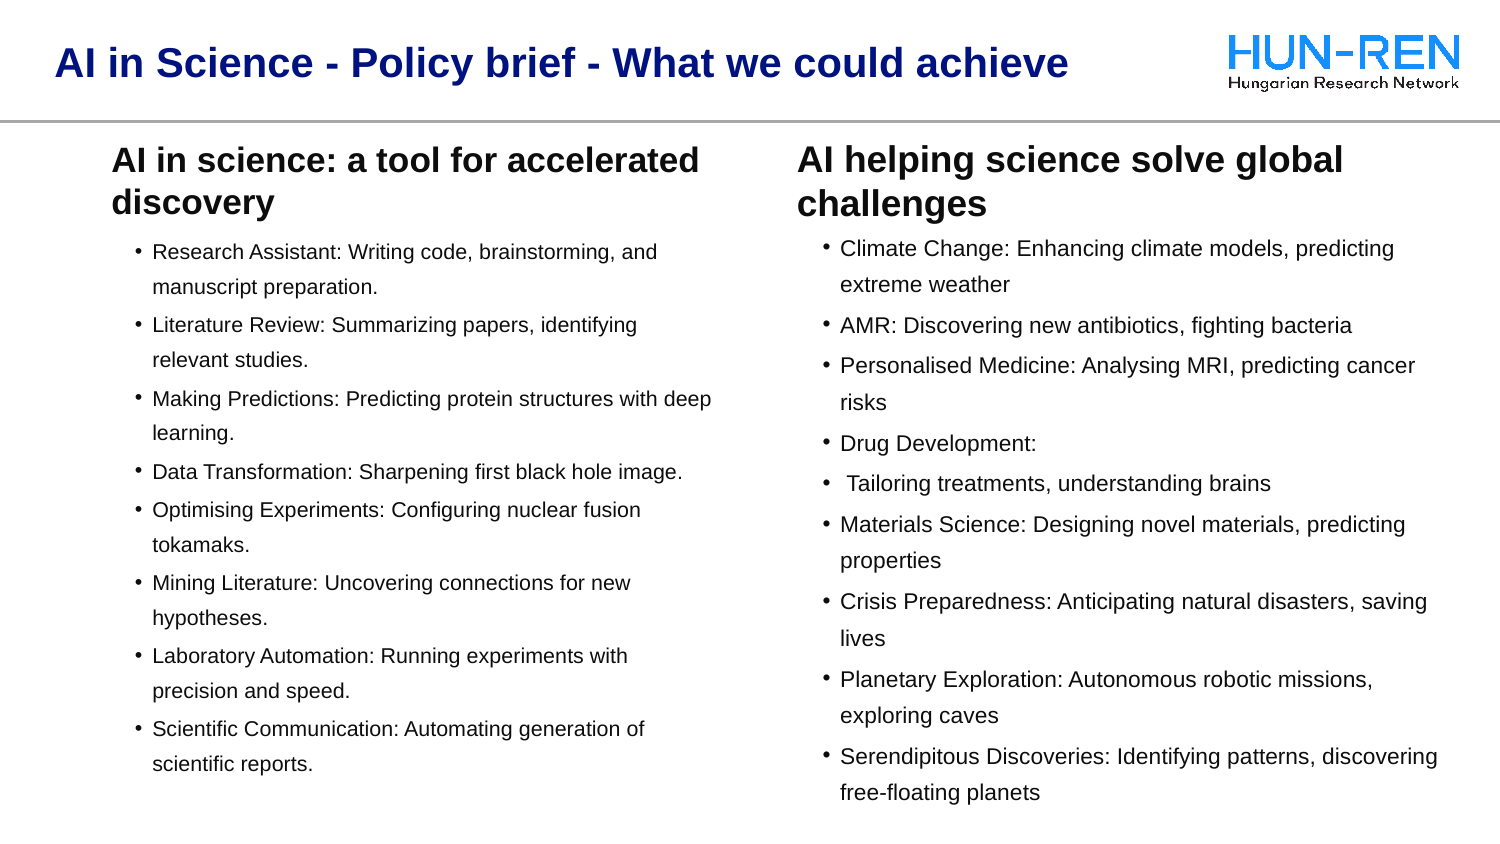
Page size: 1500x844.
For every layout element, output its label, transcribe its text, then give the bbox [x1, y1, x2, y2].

title AI in Science - Policy brief - What we could achieve [52, 8, 1500, 177]
text_box AI helping science solve global challenges Climate Change: Enhancing climate models, predicting extreme weather AMR: Discovering new antibiotics, fighting bacteria Personalised Medicine: Analysing MRI, predicting cancer risks Drug Development: Tailoring treatments, understanding brains Materials Science: Designing novel materials, predicting properties Crisis Preparedness: Anticipating natural disasters, saving lives Planetary Exploration: Autonomous robotic missions, exploring caves Serendipitous Discoveries: Identifying patterns, discovering free-floating planets [781, 120, 1462, 821]
text_box AI in science: a tool for accelerated discovery Research Assistant: Writing code, brainstorming, and manuscript preparation. Literature Review: Summarizing papers, identifying relevant studies. Making Predictions: Predicting protein structures with deep learning. Data Transformation: Sharpening first black hole image. Optimising Experiments: Configuring nuclear fusion tokamaks. Mining Literature: Uncovering connections for new hypotheses. Laboratory Automation: Running experiments with precision and speed. Scientific Communication: Automating generation of scientific reports. [96, 122, 737, 799]
